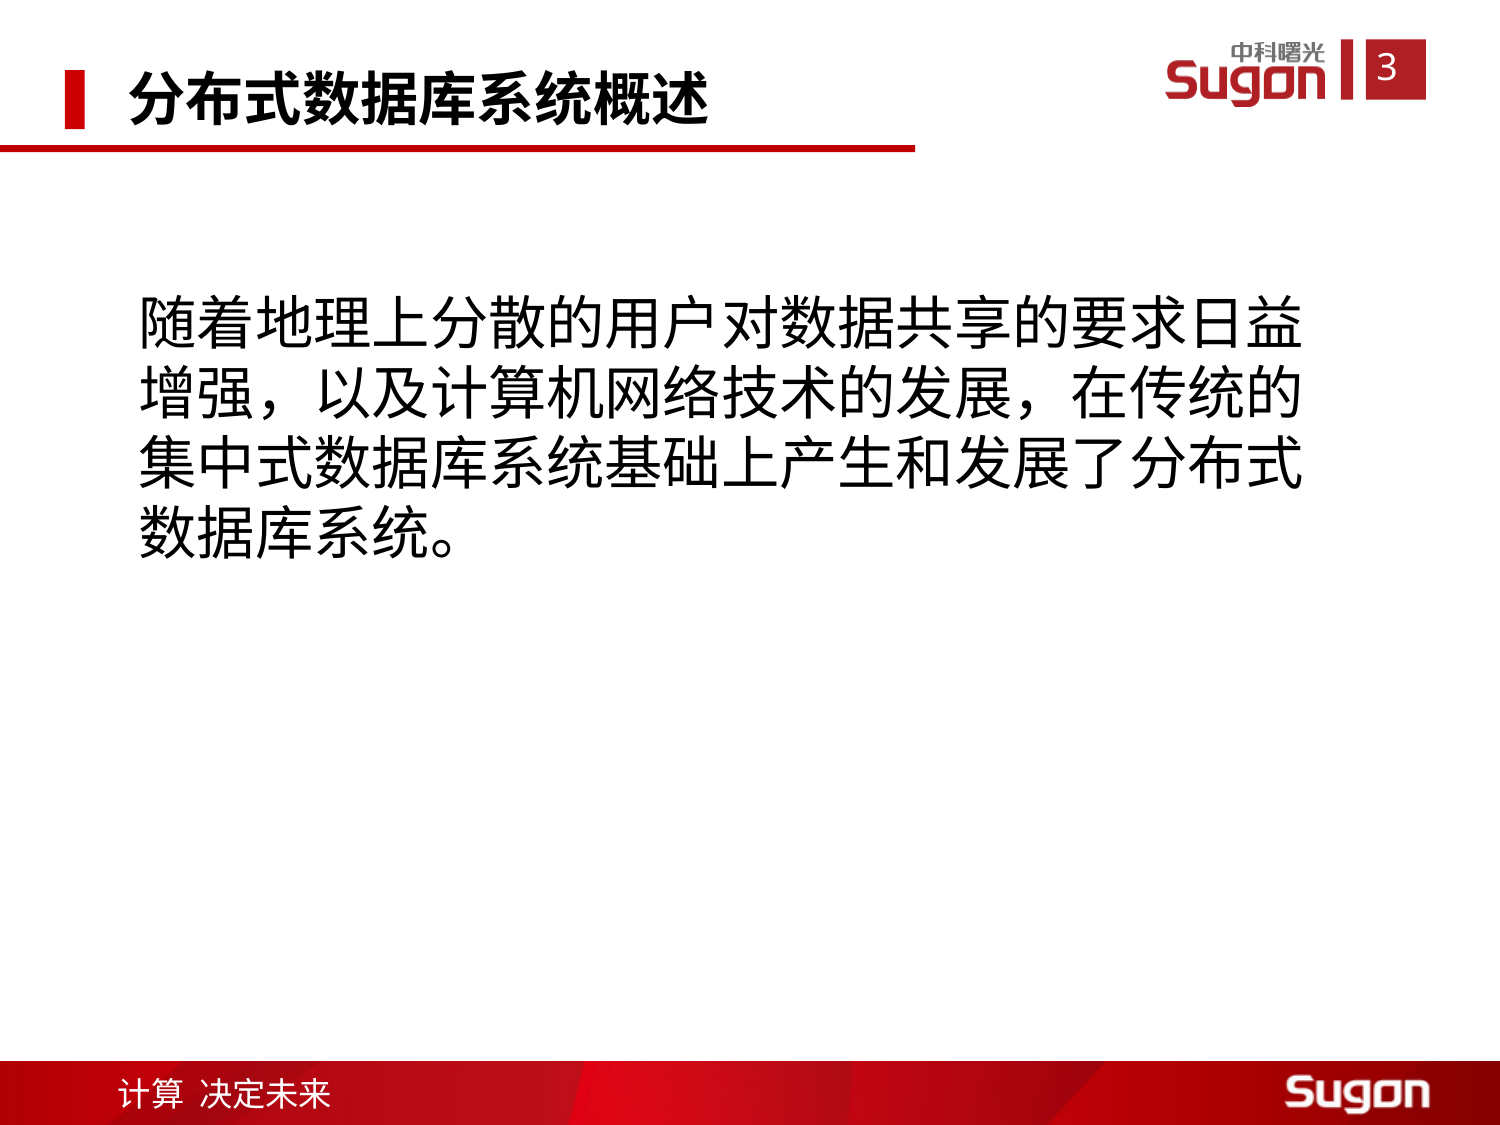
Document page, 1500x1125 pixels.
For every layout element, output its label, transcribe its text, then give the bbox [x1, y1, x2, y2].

picture [1165, 42, 1325, 107]
text_box 分布式数据库系统概述 [112, 54, 725, 140]
text_box 随着地理上分散的用户对数据共享的要求日益增强，以及计算机网络技术的发展，在传统的集中式数据库系统基础上产生和发展了分布式数据库系统。 [123, 278, 1356, 634]
text_box [64, 70, 85, 130]
picture [0, 1061, 1500, 1125]
